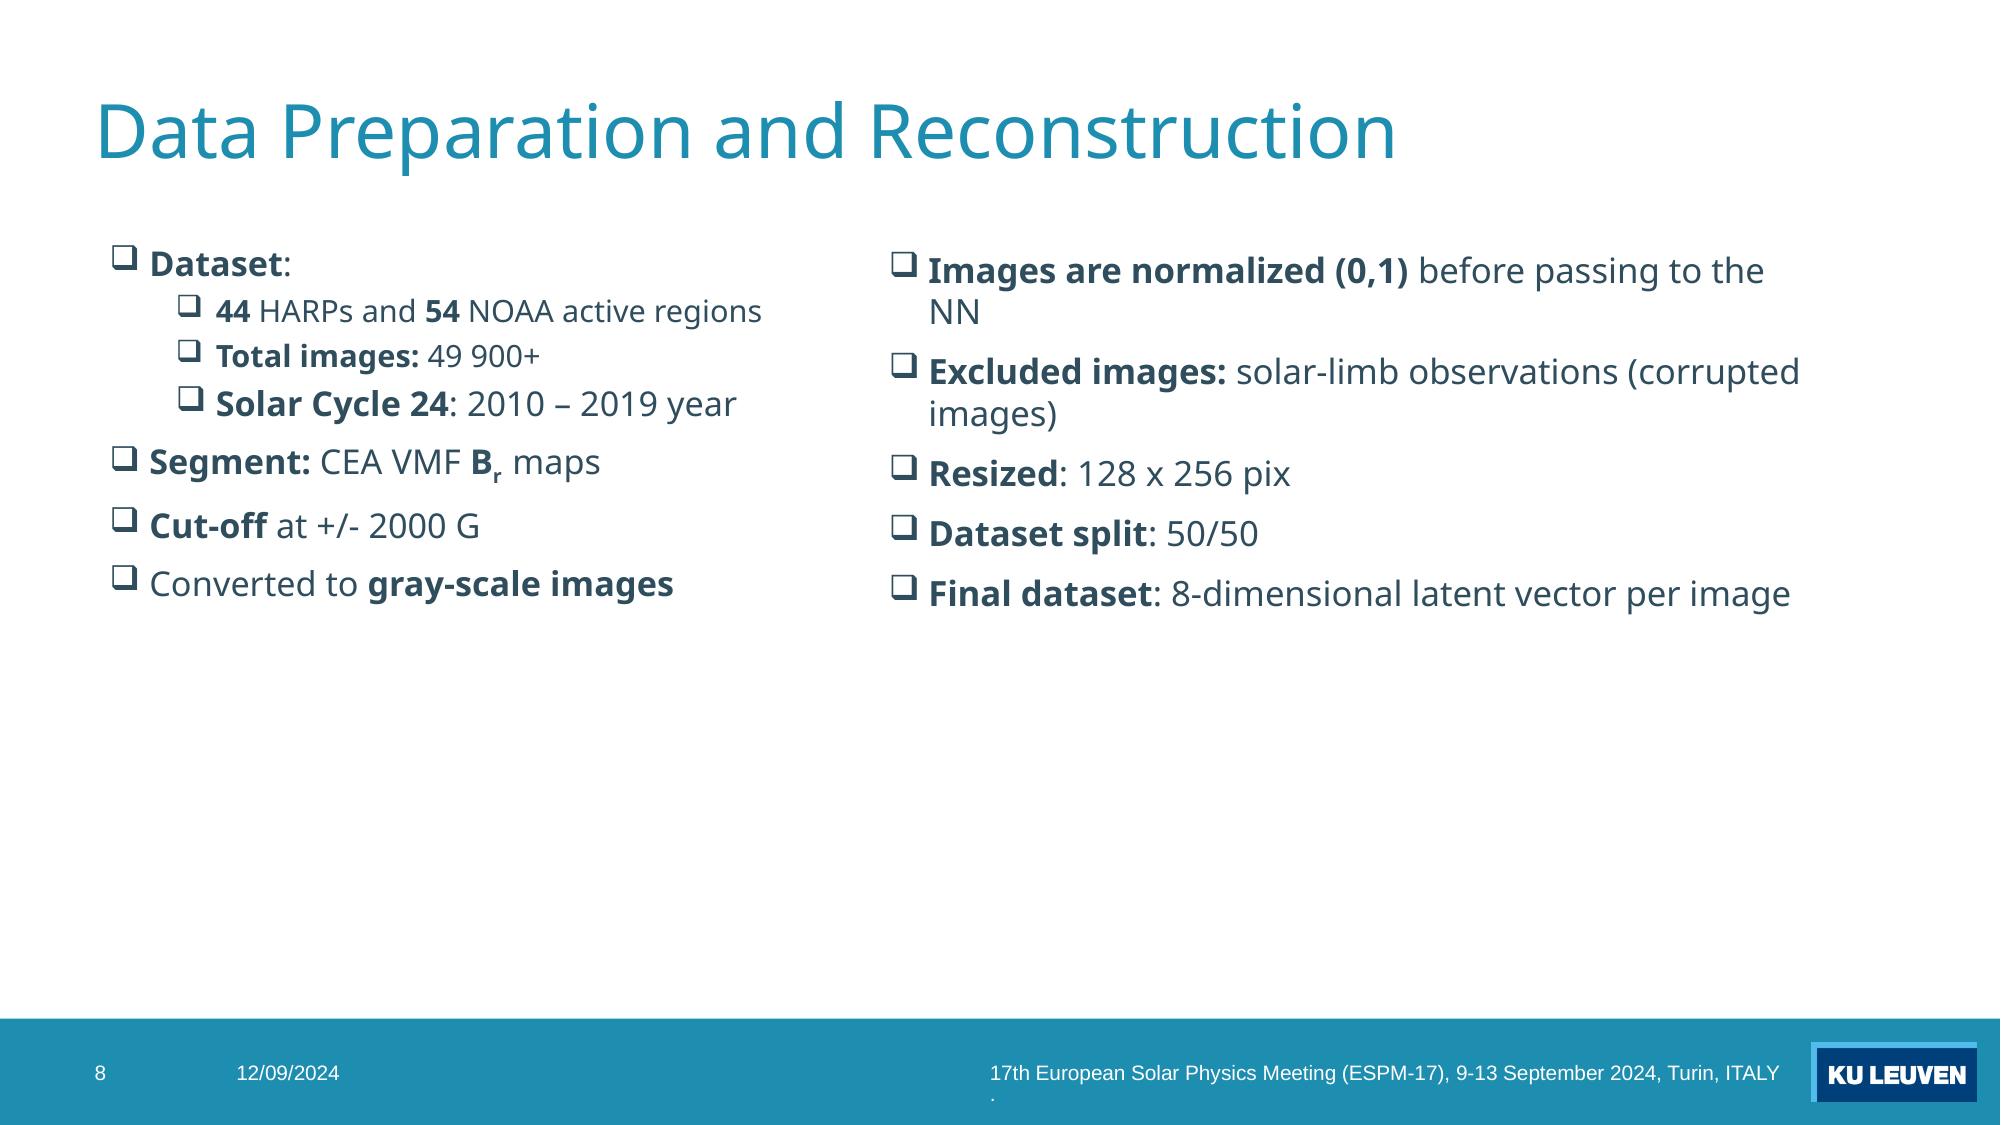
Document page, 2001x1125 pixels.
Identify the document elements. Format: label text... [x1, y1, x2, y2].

slide_number 8 [94, 1018, 201, 1125]
footer 17th European Solar Physics Meeting (ESPM-17), 9-13 September 2024, Turin, ITALY. [989, 1018, 1809, 1125]
picture [1811, 1042, 1977, 1102]
text_box Images are normalized (0,1) before passing to the NN Excluded images: solar-limb observations (corrupted images) Resized: 128 x 256 pix Dataset split: 50/50 Final dataset: 8-dimensional latent vector per image [873, 240, 1832, 622]
list Dataset: 44 HARPs and 54 NOAA active regions Total images: 49 900+ Solar Cycle 24: 2010 – 2019 year Segment: CEA VMF Br maps Cut-off at +/- 2000 G Converted to gray-scale images [94, 234, 824, 612]
title Data Preparation and Reconstruction [94, 33, 1906, 223]
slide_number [236, 1018, 355, 1125]
